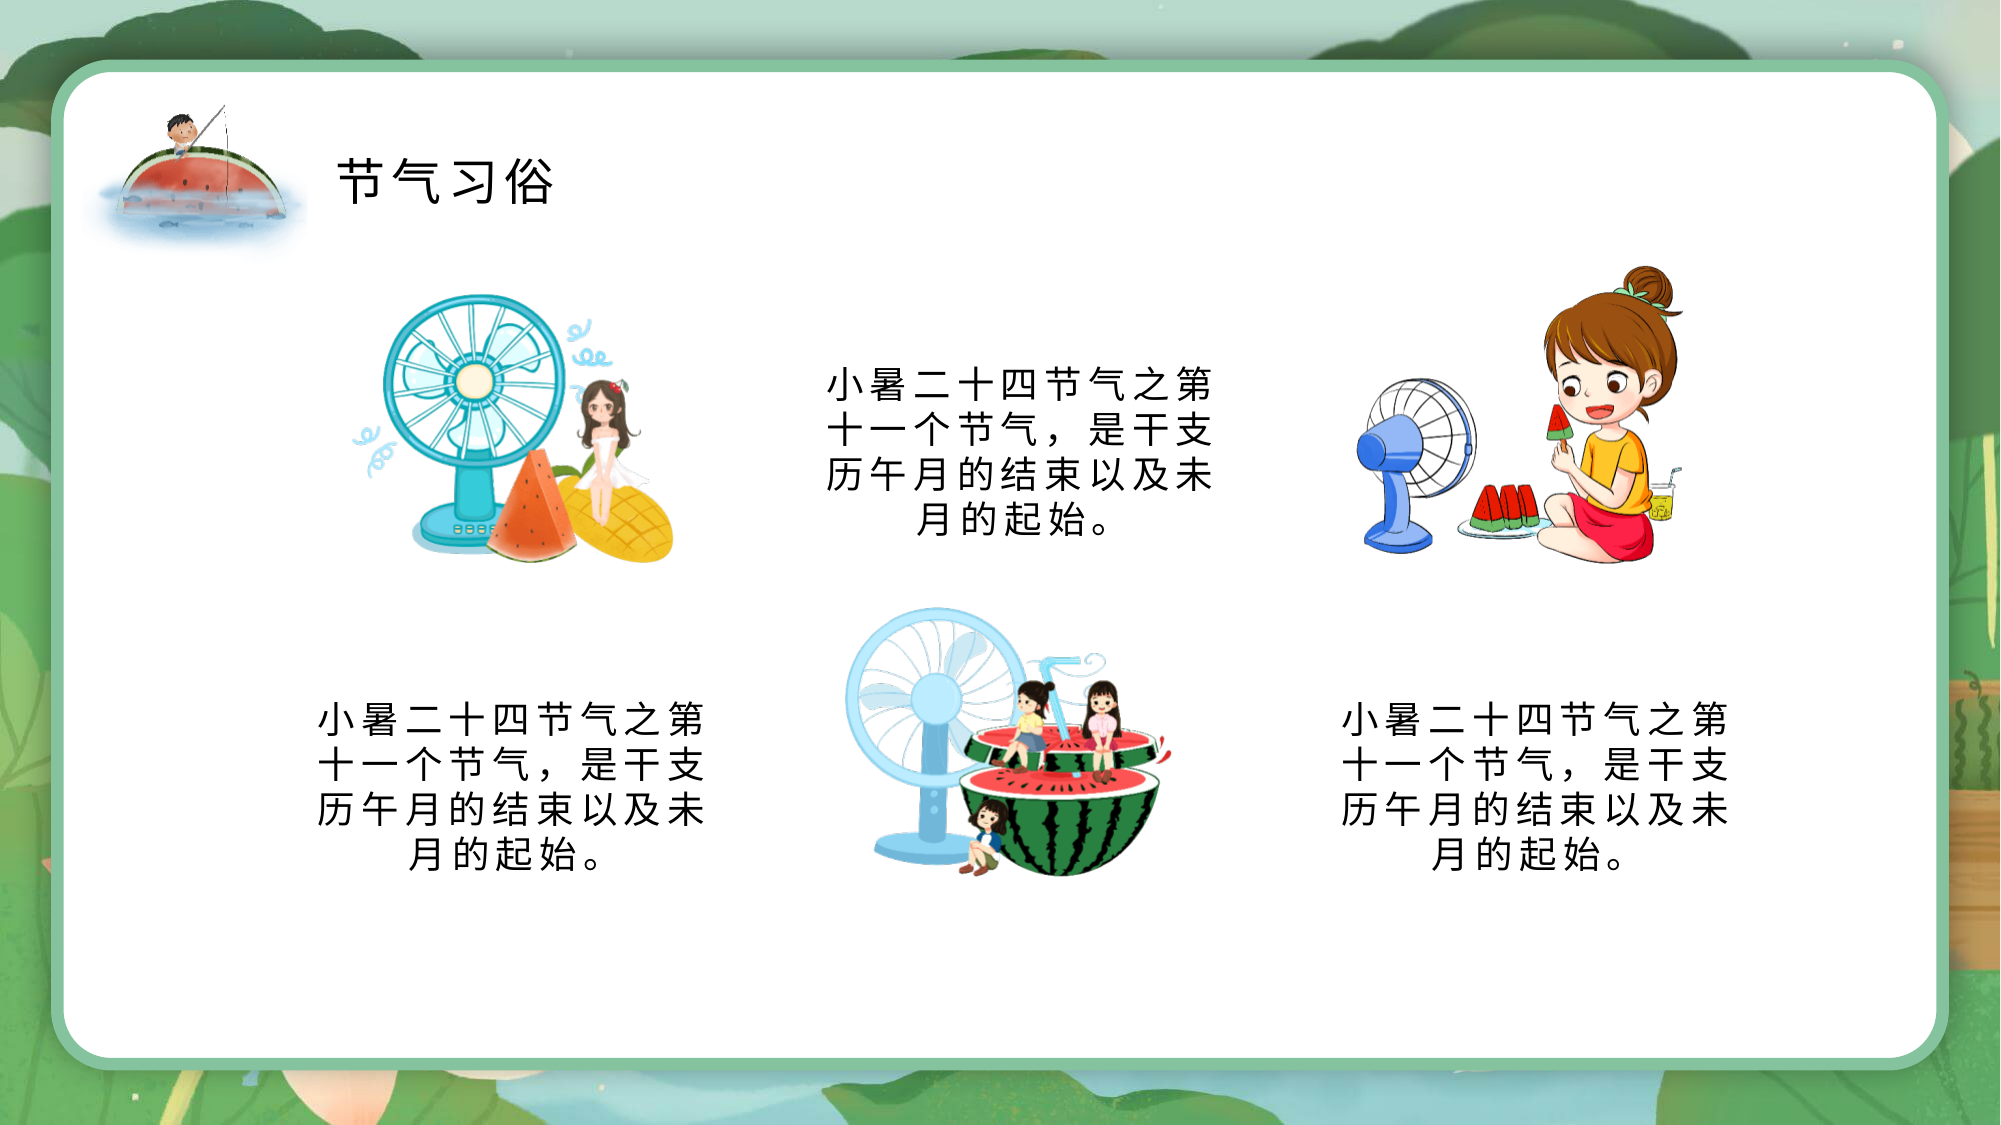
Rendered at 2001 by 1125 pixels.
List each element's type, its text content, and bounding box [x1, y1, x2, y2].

text_box 小暑二十四节气之第十一个节气，是干支历午月的结束以及未月的起始。 [1317, 688, 1759, 884]
text_box 小暑二十四节气之第十一个节气，是干支历午月的结束以及未月的起始。 [802, 353, 1244, 549]
text_box 节气习俗 [321, 142, 638, 218]
text_box 小暑二十四节气之第十一个节气，是干支历午月的结束以及未月的起始。 [293, 688, 736, 884]
text_box [56, 64, 1944, 1066]
picture [0, 0, 2001, 1125]
